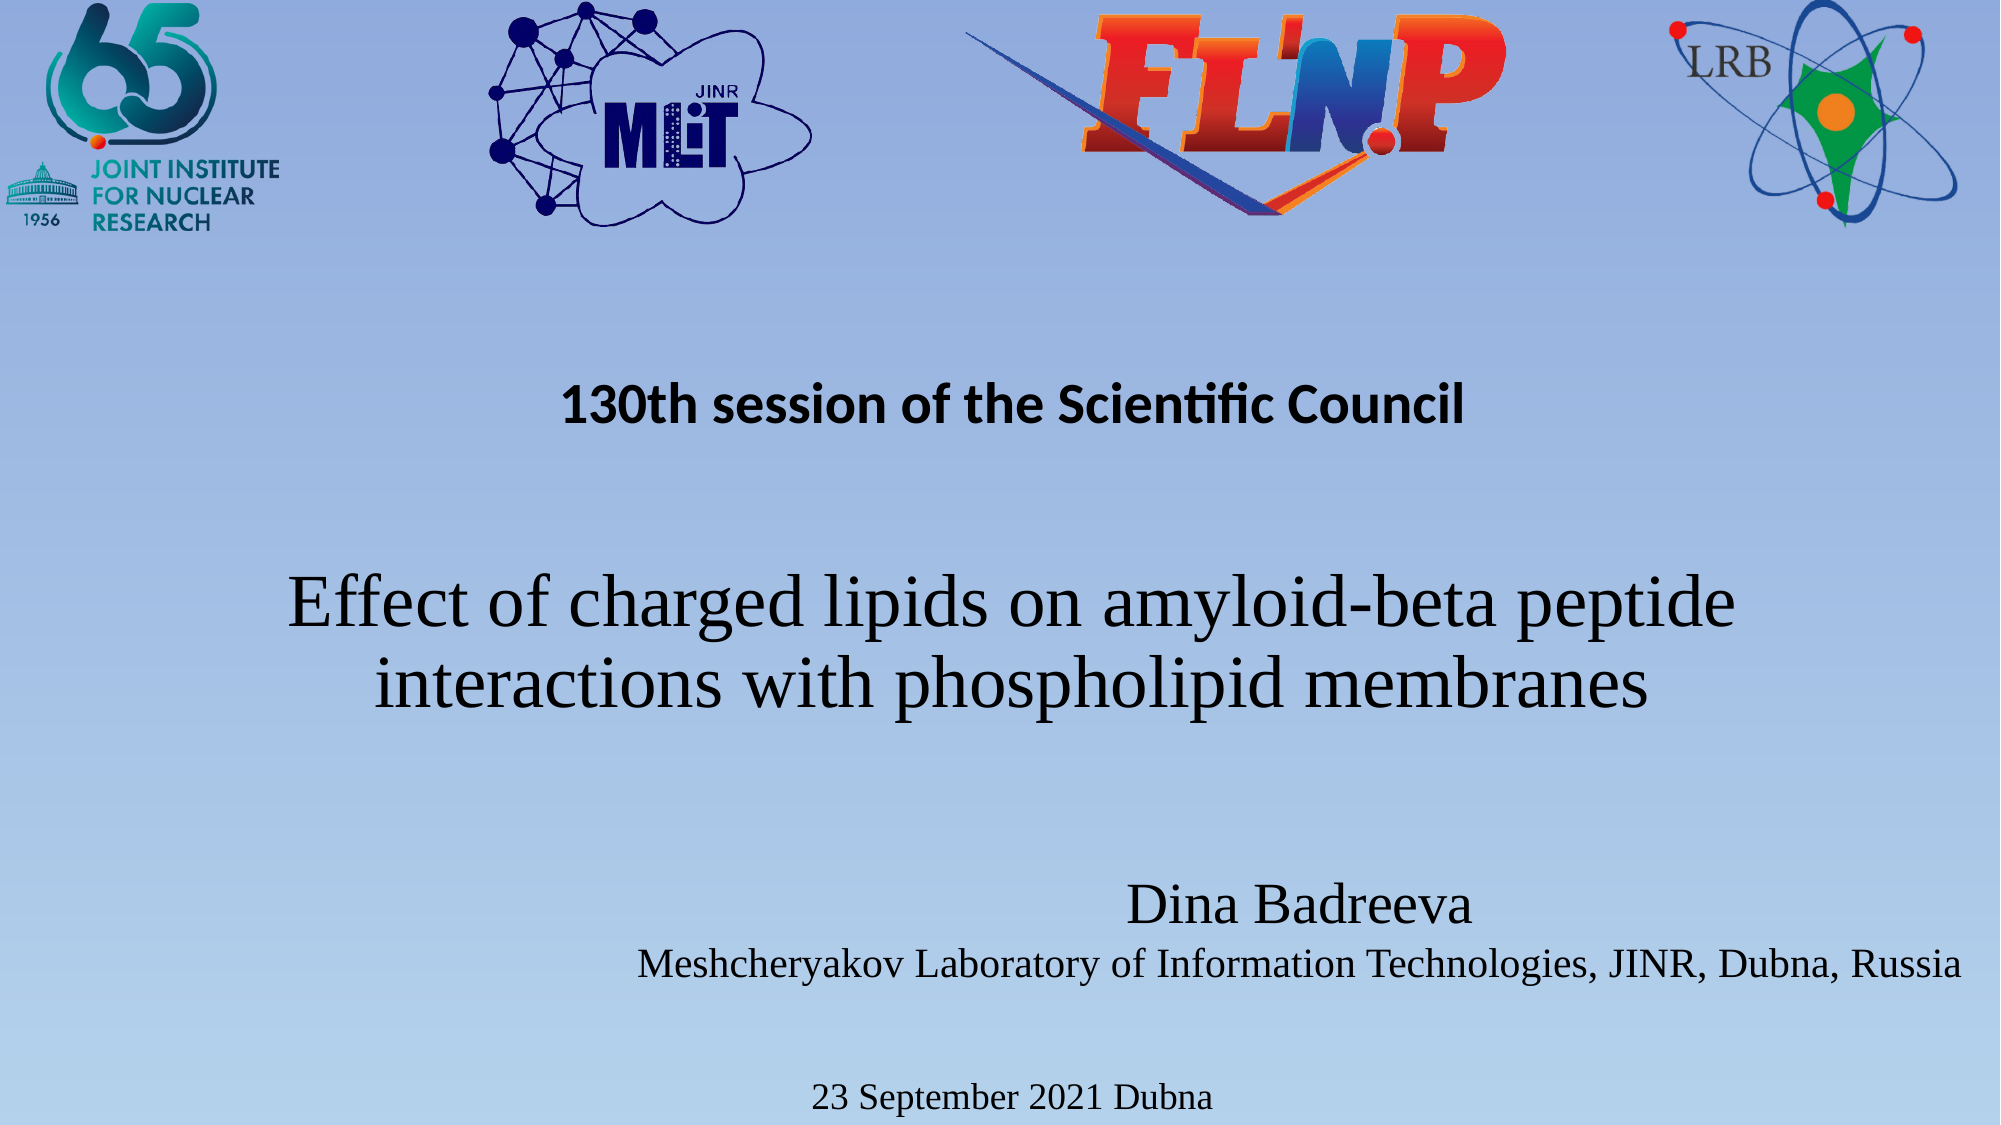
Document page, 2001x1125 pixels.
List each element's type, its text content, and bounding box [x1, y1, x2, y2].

title Effect of charged lipids on amyloid-beta peptide interactions with phospholipid membranes [114, 538, 1910, 731]
picture [1667, 0, 1959, 231]
text_box Dina Badreeva Meshcheryakov Laboratory of Information Technologies, JINR, Dubna, Russia [620, 823, 1980, 993]
picture [6, 3, 279, 231]
picture [488, 1, 812, 227]
picture [953, 5, 1525, 220]
text_box 23 September 2021 Dubna [796, 1064, 1229, 1125]
text_box 130th session of the Scientific Council [540, 357, 1484, 443]
